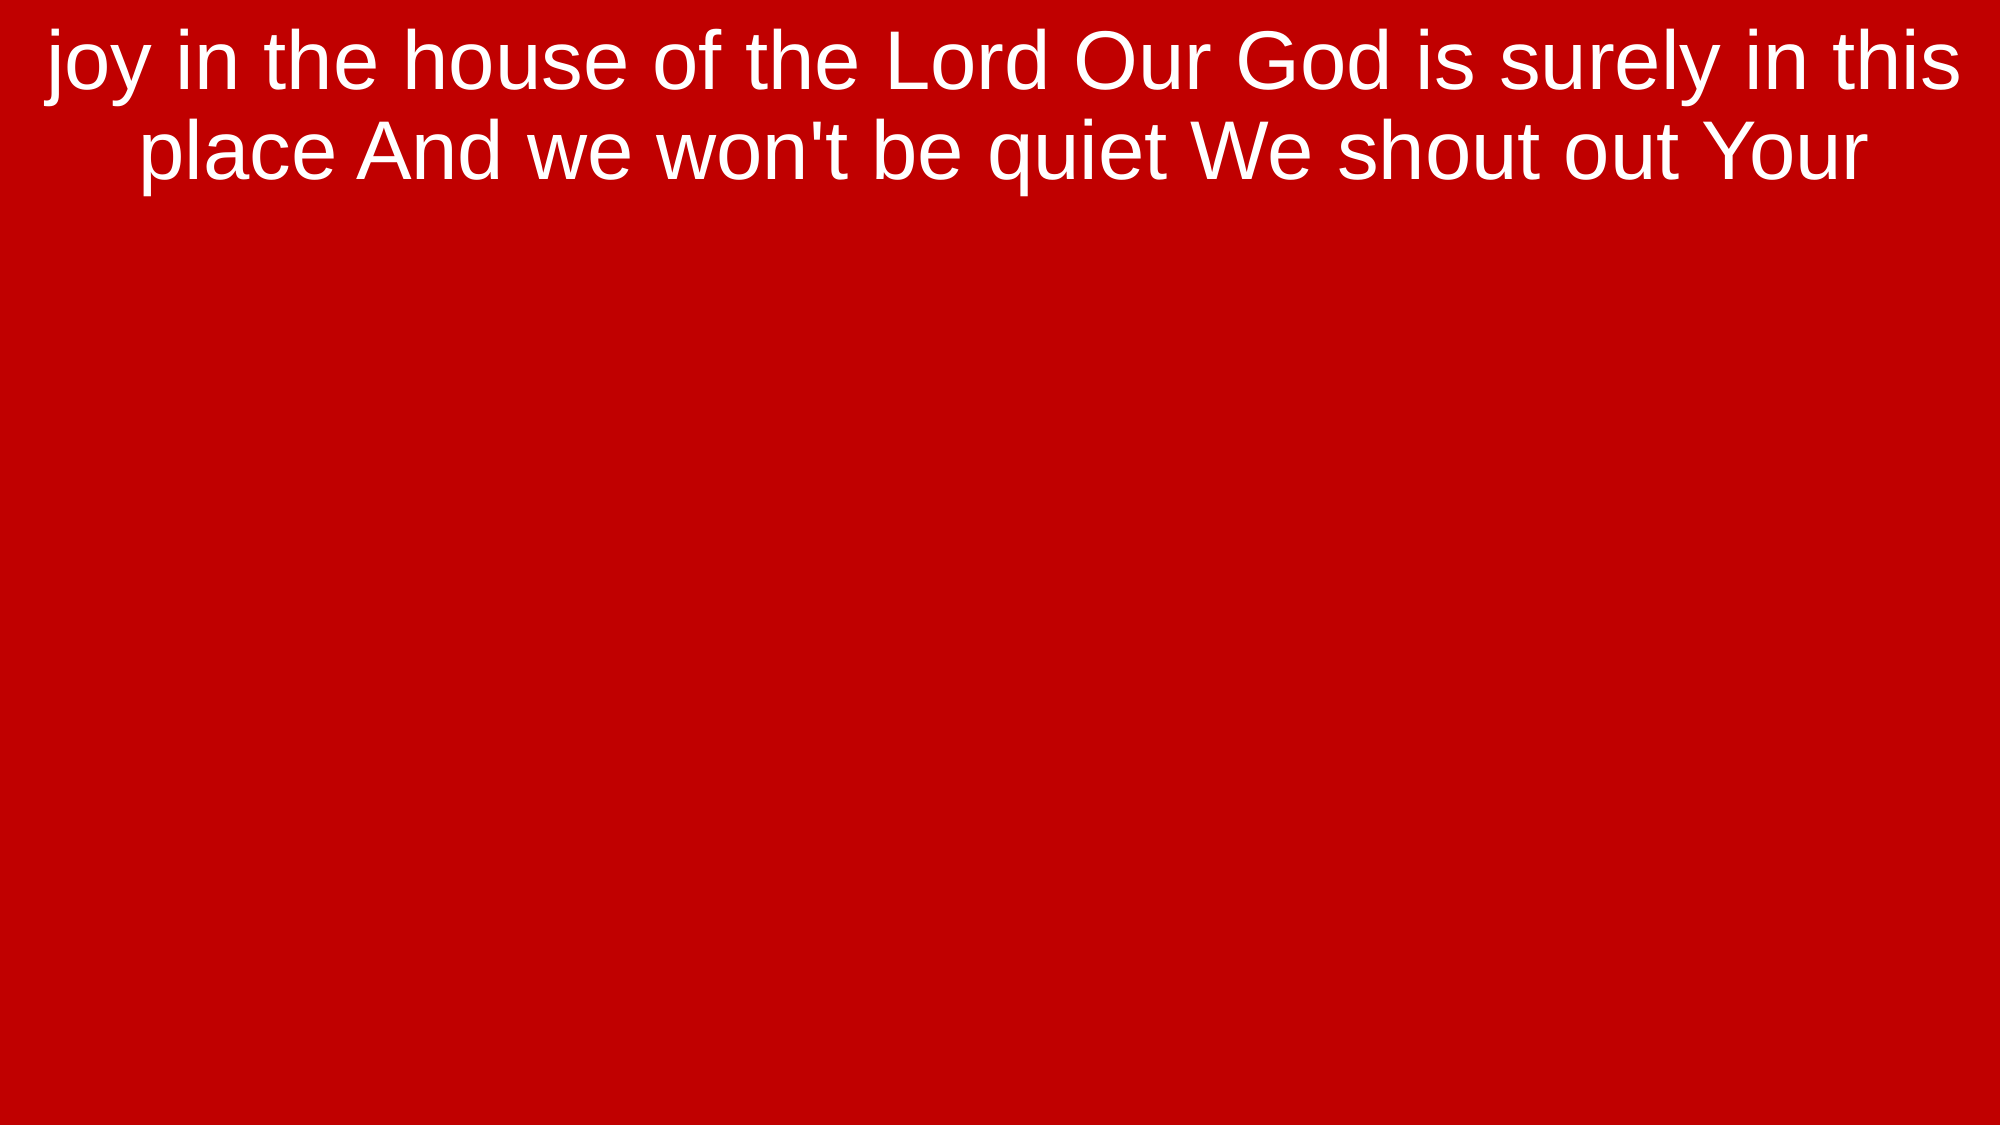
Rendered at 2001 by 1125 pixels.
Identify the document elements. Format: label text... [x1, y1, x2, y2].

list joy in the house of the Lord Our God is surely in this place And we won't be quiet We shout out Your [10, 9, 2000, 784]
